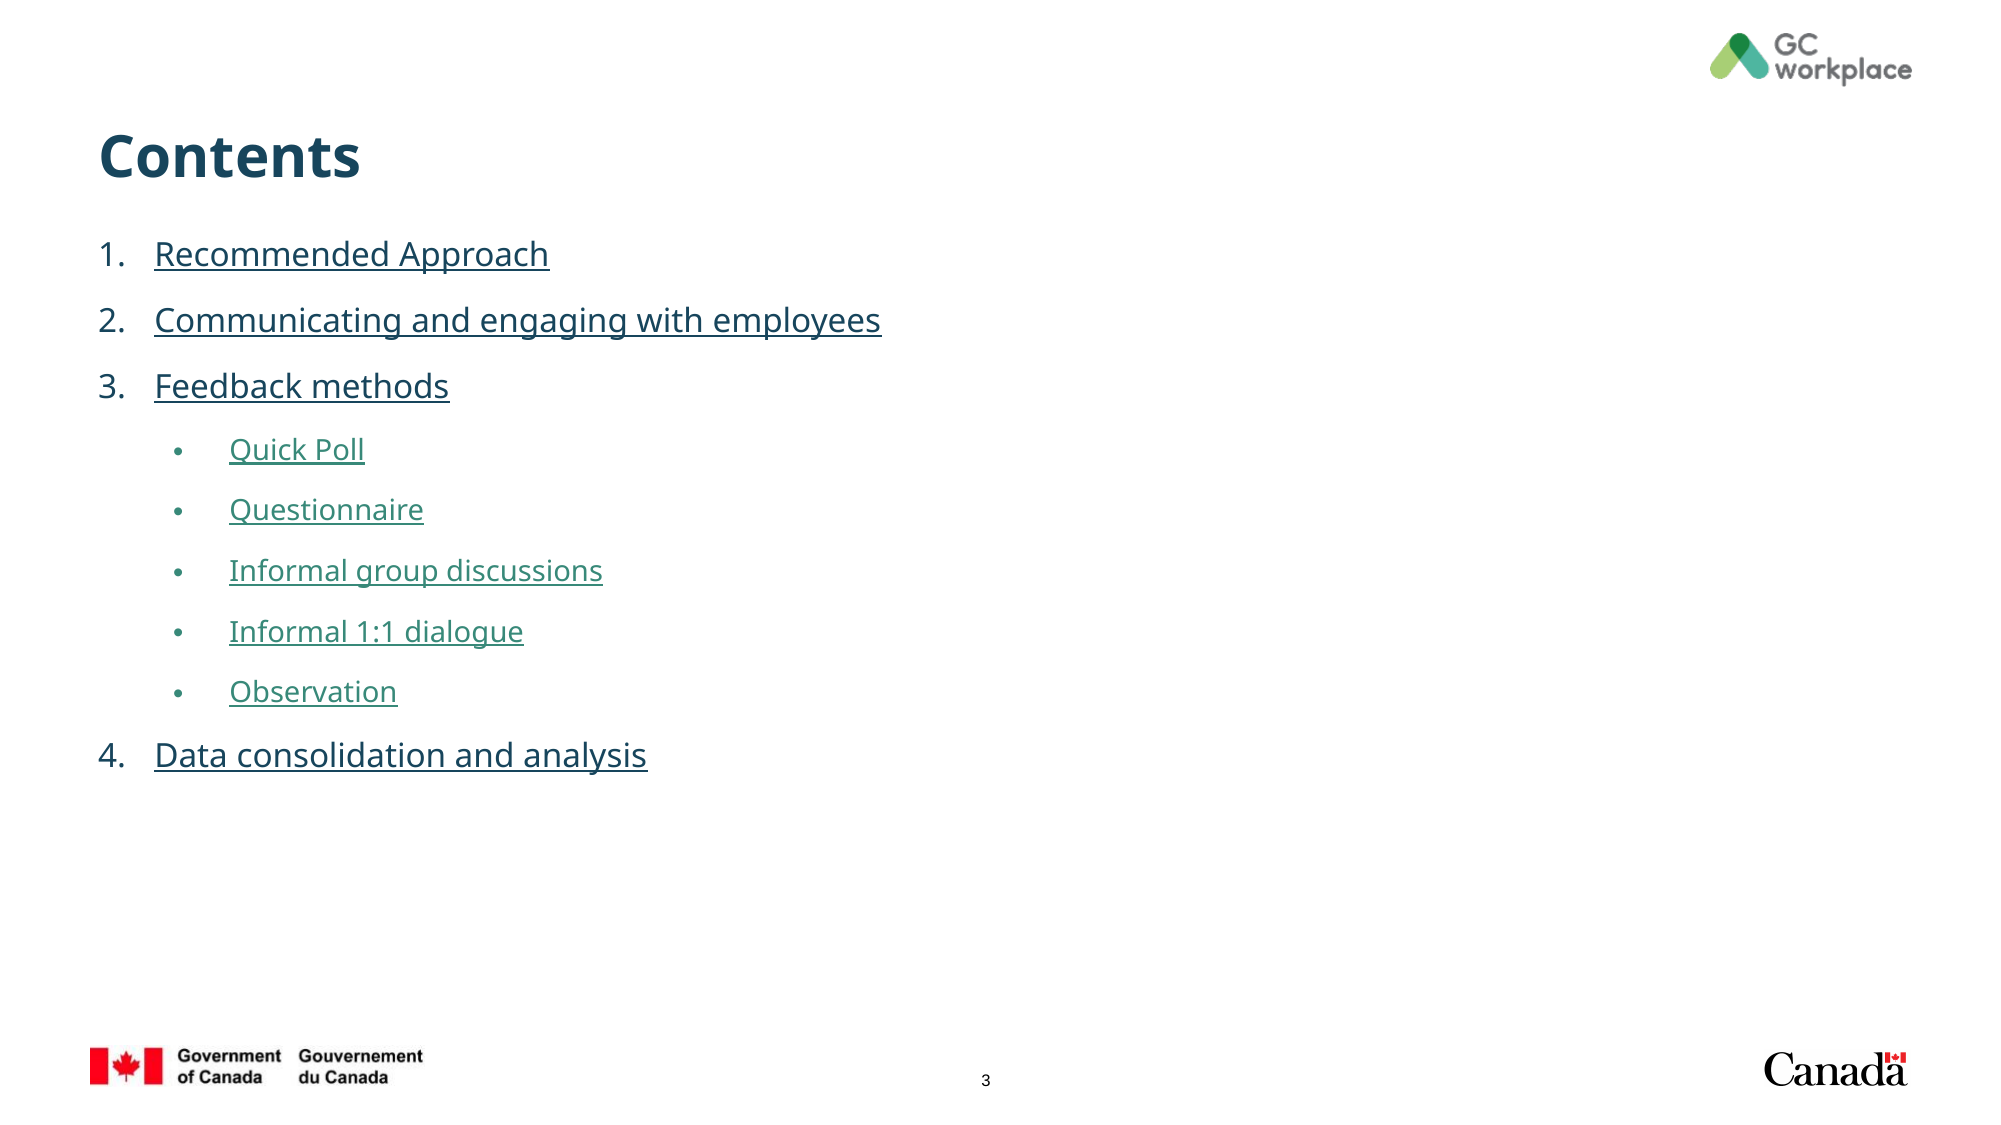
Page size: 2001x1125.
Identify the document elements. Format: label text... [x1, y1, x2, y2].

picture [90, 1045, 425, 1087]
text_box Recommended Approach Communicating and engaging with employees Feedback methods Quick Poll Questionnaire Informal group discussions Informal 1:1 dialogue Observation Data consolidation and analysis [83, 225, 1917, 787]
picture [1764, 1049, 1911, 1087]
title Contents [83, 90, 1889, 225]
picture [1698, 22, 1928, 91]
